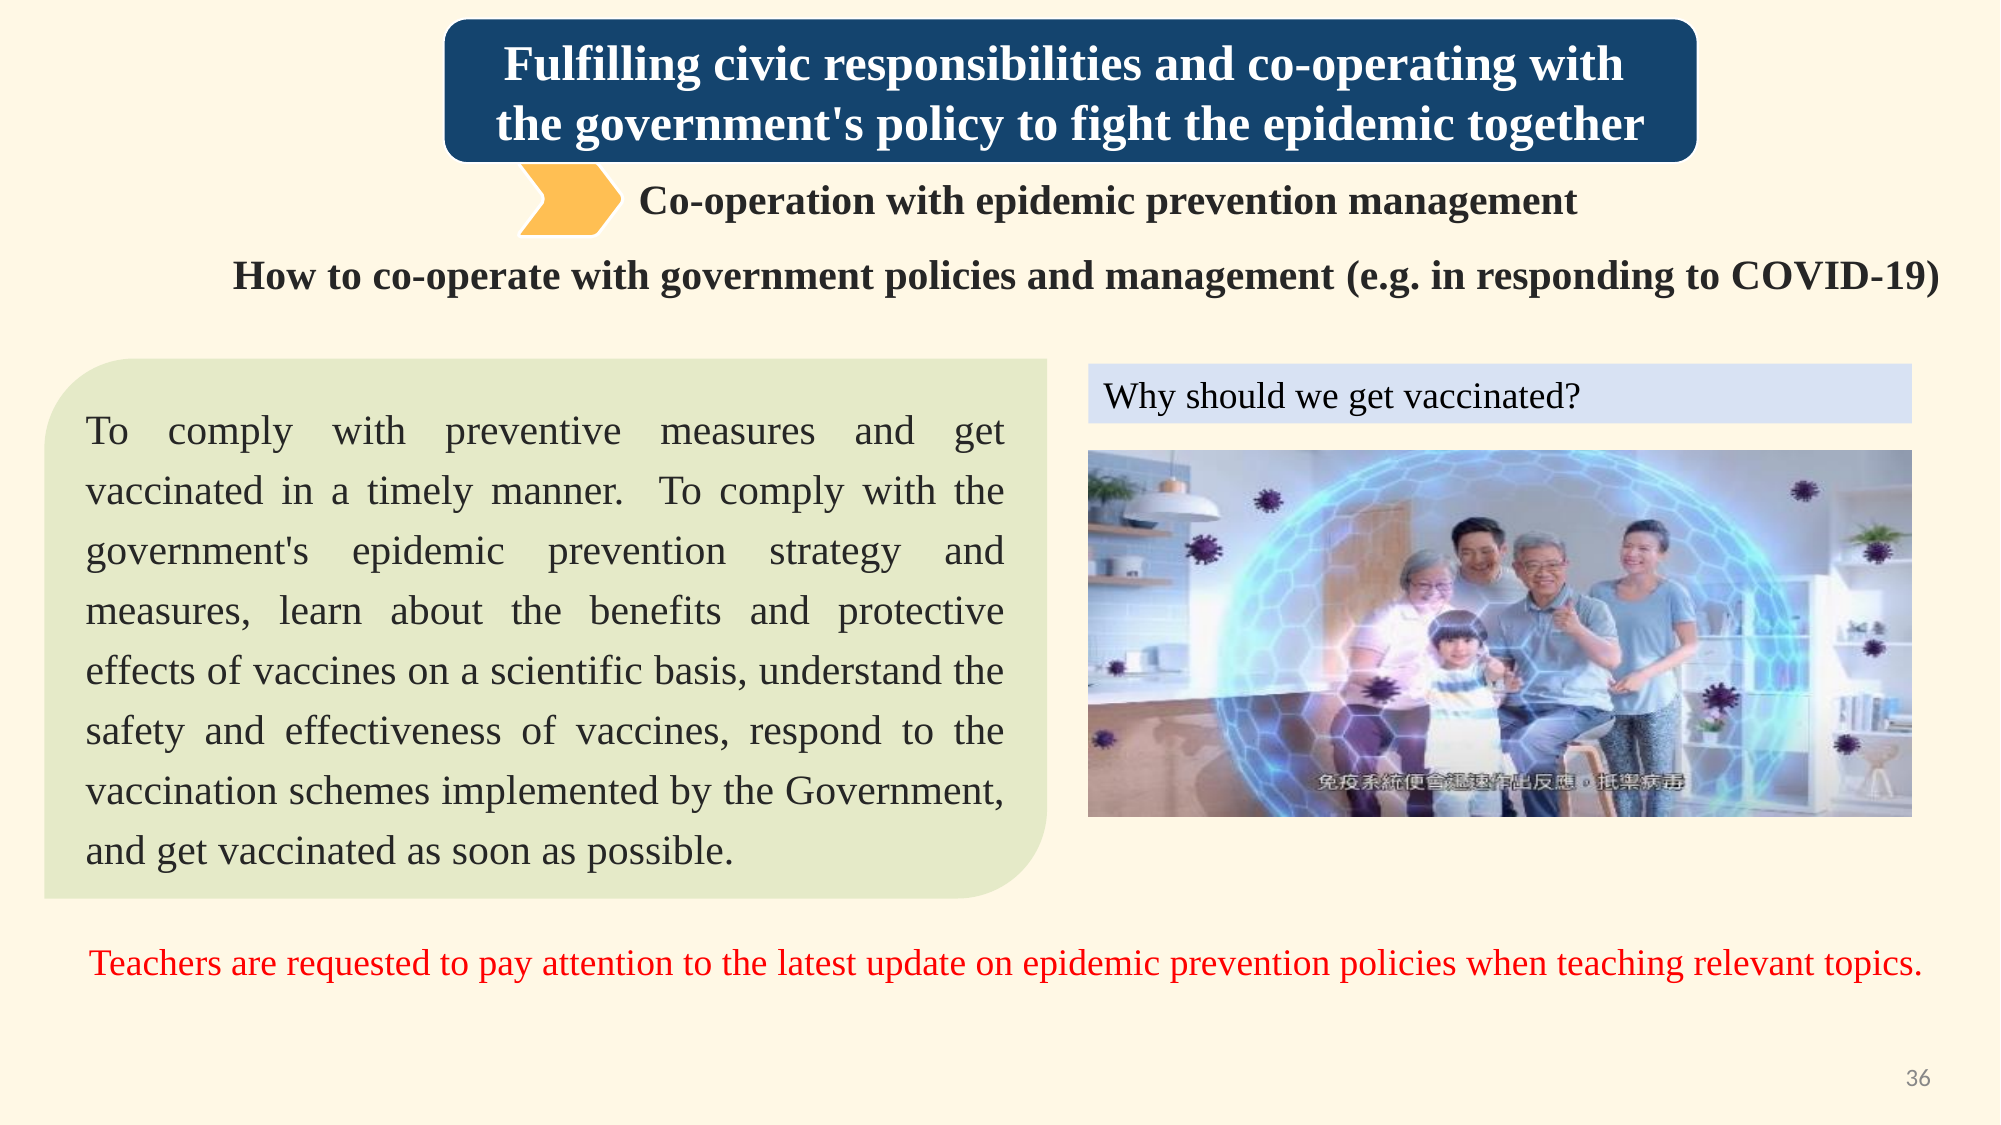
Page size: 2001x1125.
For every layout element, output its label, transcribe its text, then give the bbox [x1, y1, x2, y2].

text_box Co-operation with epidemic prevention management [570, 164, 1647, 248]
text_box Teachers are requested to pay attention to the latest update on epidemic prevention policies when teaching relevant topics. [73, 930, 1956, 1007]
picture [1088, 450, 1913, 817]
text_box To comply with preventive measures and get vaccinated in a timely manner. To comply with the government's epidemic prevention strategy and measures, learn about the benefits and protective effects of vaccines on a scientific basis, understand the safety and effectiveness of vaccines, respond to the vaccination schemes implemented by the Government, and get vaccinated as soon as possible. [44, 358, 1048, 899]
text_box Fulfilling civic responsibilities and co-operating with the government's policy to fight the epidemic together [443, 18, 1698, 164]
text_box Why should we get vaccinated? [1088, 363, 1912, 424]
text_box How to co-operate with government policies and management (e.g. in responding to COVID-19) [208, 229, 2000, 323]
text_box [518, 164, 623, 237]
